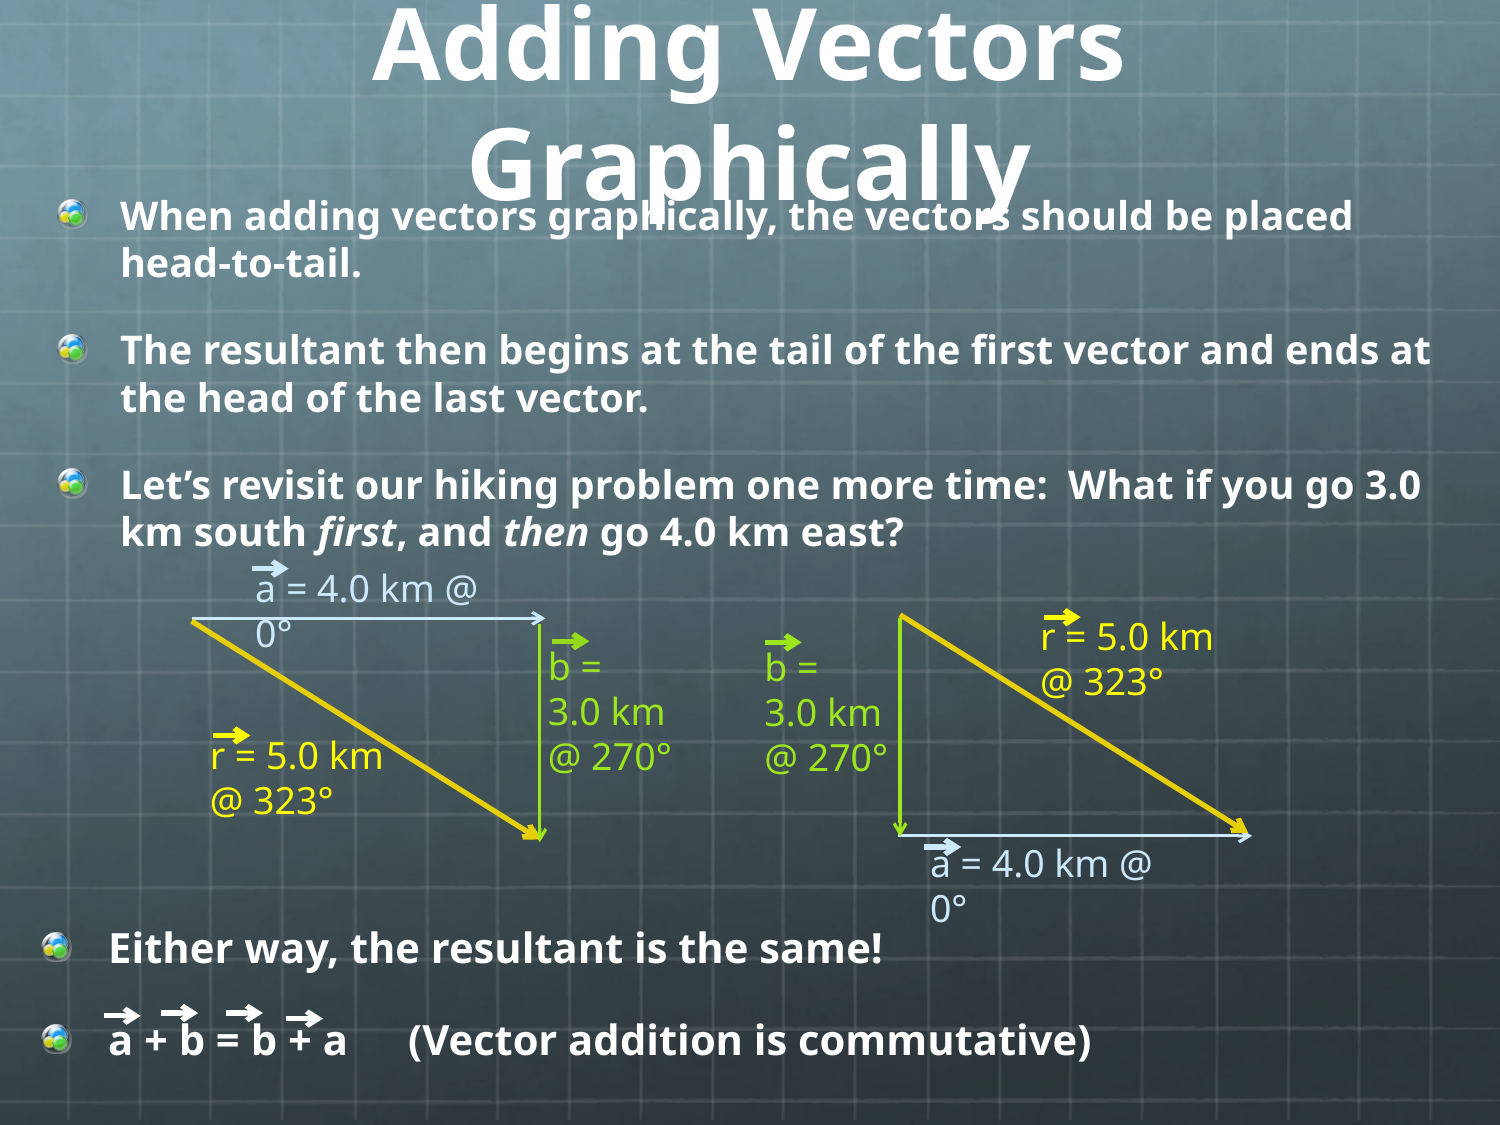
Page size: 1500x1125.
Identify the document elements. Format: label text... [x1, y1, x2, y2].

text_box b = 3.0 km @ 270° [749, 636, 868, 786]
picture [0, 0, 1500, 1125]
list When adding vectors graphically, the vectors should be placed head-to-tail. The resultant then begins at the tail of the first vector and ends at the head of the last vector. Let’s revisit our hiking problem one more time: What if you go 3.0 km south first, and then go 4.0 km east? [42, 183, 1479, 563]
title Adding Vectors Graphically [127, 17, 1372, 183]
text_box a = 4.0 km @ 0° [240, 557, 522, 595]
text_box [899, 614, 1249, 834]
text_box a = 4.0 km @ 0° [915, 879, 1197, 914]
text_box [191, 620, 541, 840]
text_box Either way, the resultant is the same! a + b = b + a (Vector addition is commutative) [26, 914, 1463, 1105]
text_box b = 3.0 km @ 270° [583, 635, 691, 786]
